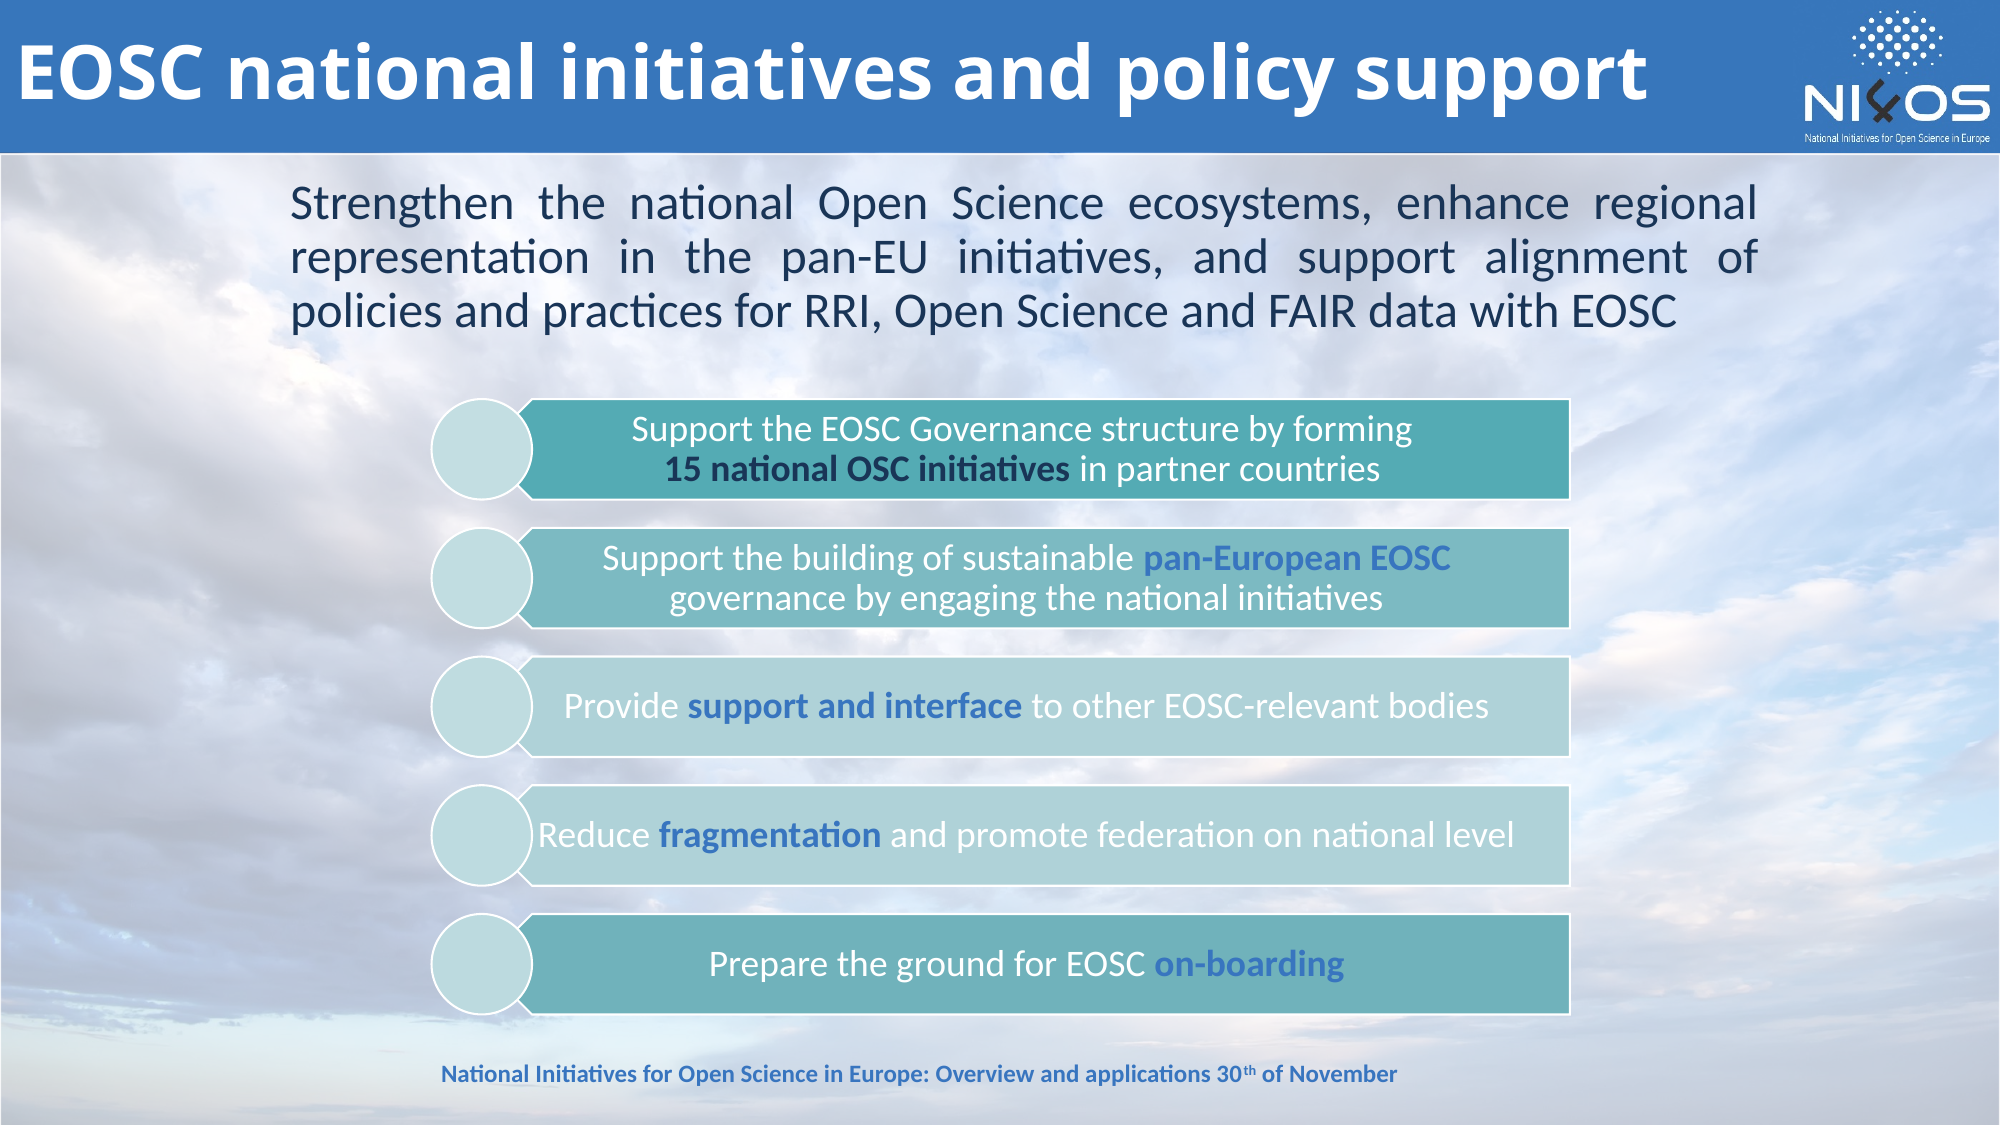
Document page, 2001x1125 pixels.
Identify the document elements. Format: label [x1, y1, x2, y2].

picture [0, 0, 2000, 1125]
text_box [182, 398, 1819, 1015]
